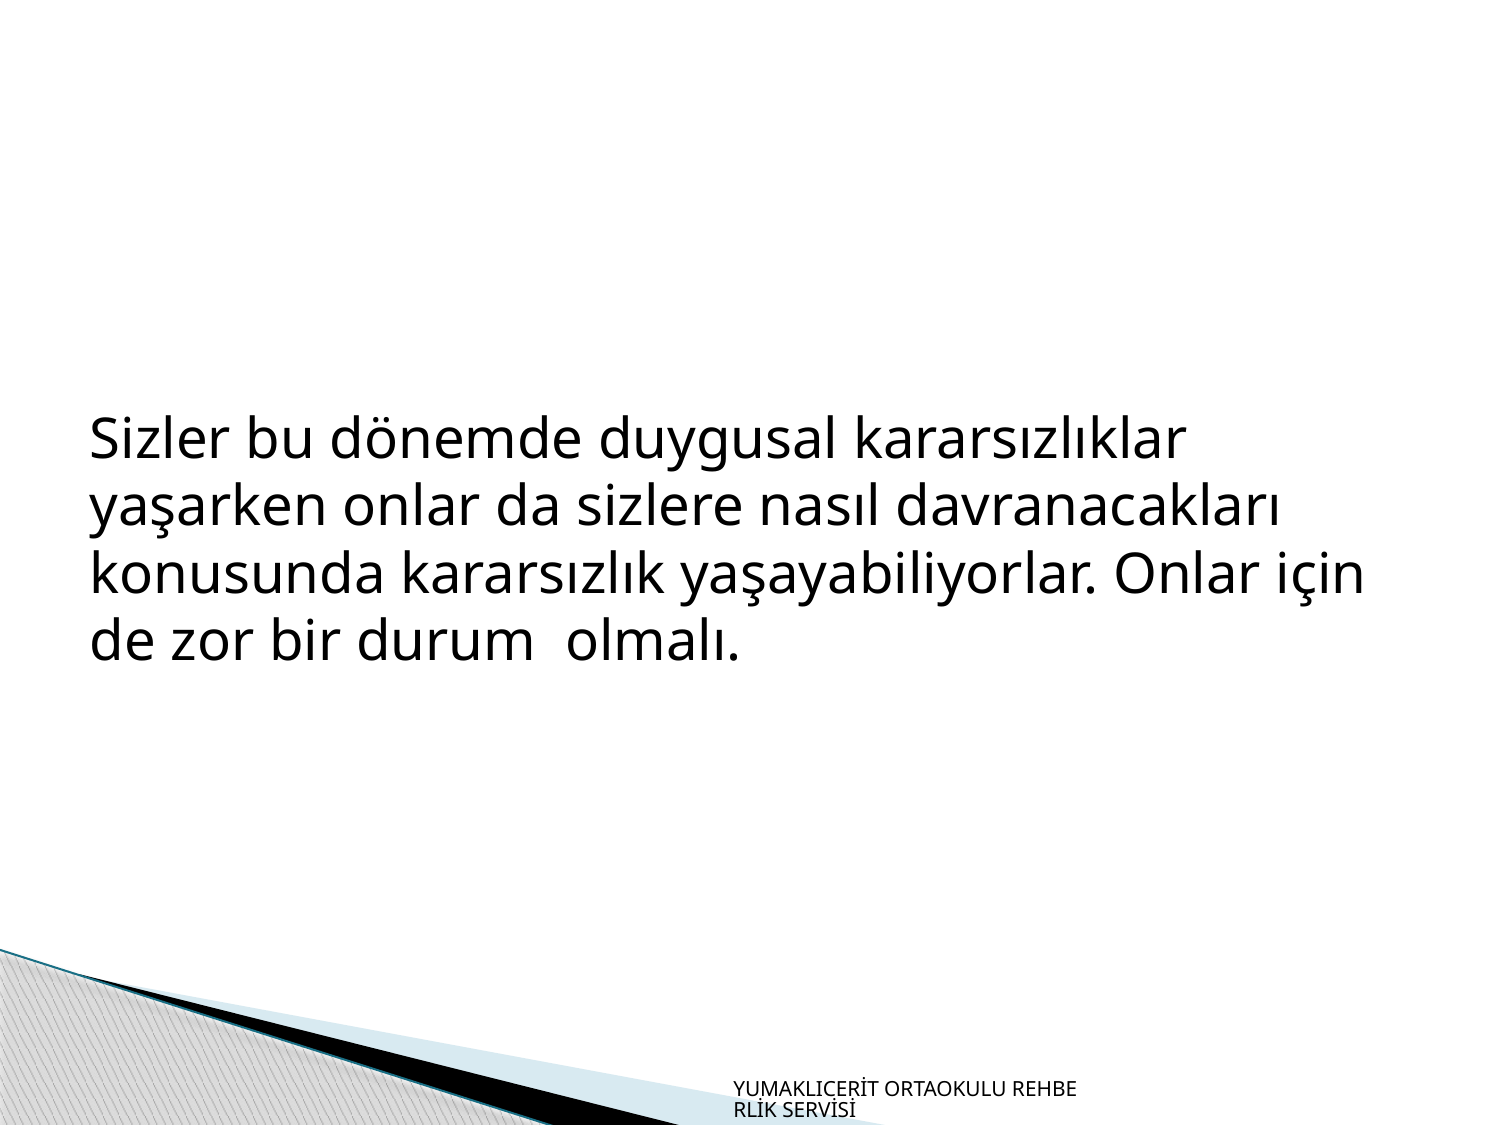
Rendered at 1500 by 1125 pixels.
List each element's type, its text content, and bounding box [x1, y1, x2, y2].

list Sizler bu dönemde duygusal kararsızlıklar yaşarken onlar da sizlere nasıl davranacakları konusunda kararsızlık yaşayabiliyorlar. Onlar için de zor bir durum olmalı. [75, 243, 1425, 986]
footer YUMAKLICERİT ORTAOKULU REHBERLİK SERVİSİ [718, 1051, 1105, 1112]
